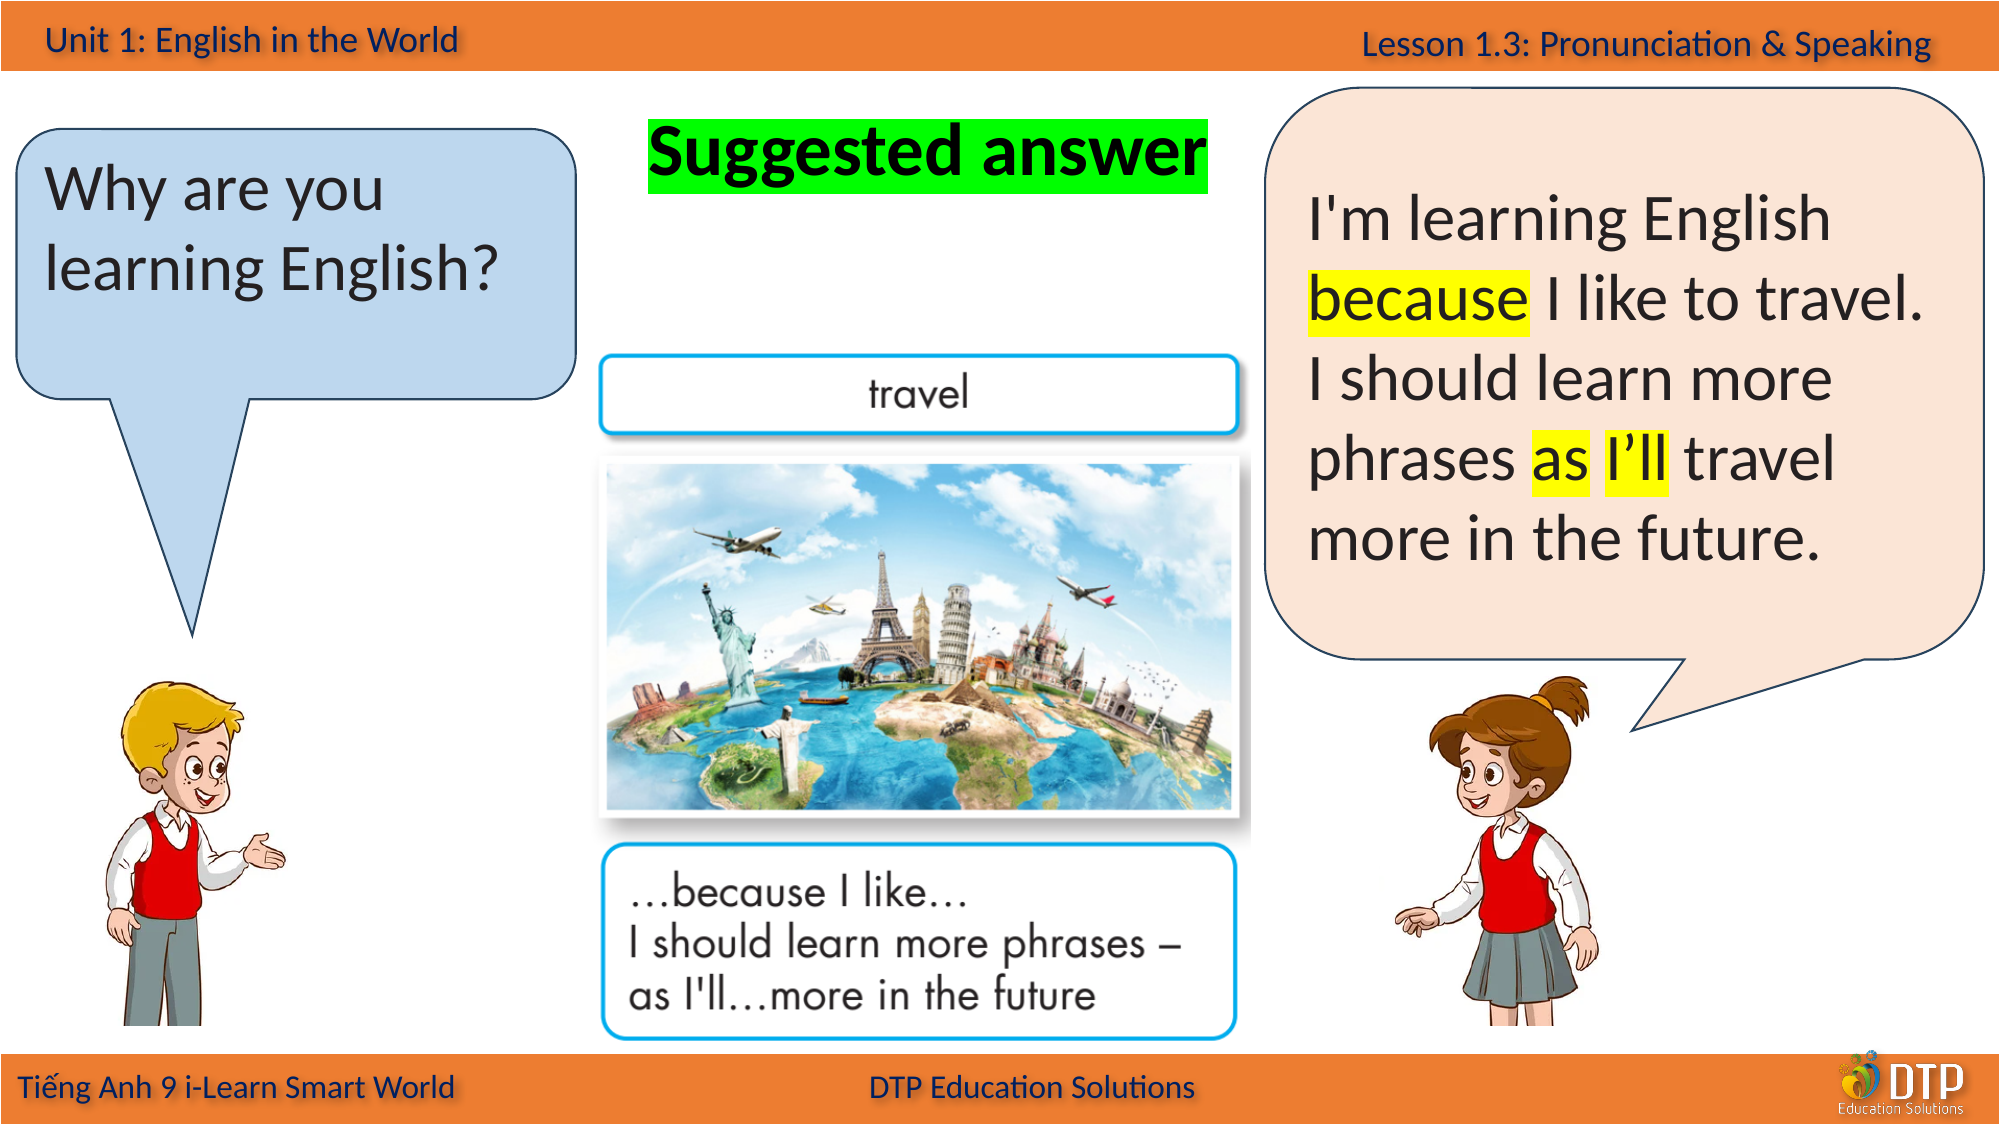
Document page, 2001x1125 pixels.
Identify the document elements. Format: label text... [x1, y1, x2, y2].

picture [1839, 1050, 1963, 1114]
text_box Why are you learning English? [15, 127, 577, 640]
picture [61, 666, 288, 1026]
text_box I'm learning English because I like to travel. I should learn more phrases as I’ll travel more in the future. [1263, 86, 1985, 733]
picture [1379, 666, 1605, 1026]
picture [590, 340, 1251, 1048]
text_box Suggested answer [633, 93, 1224, 198]
